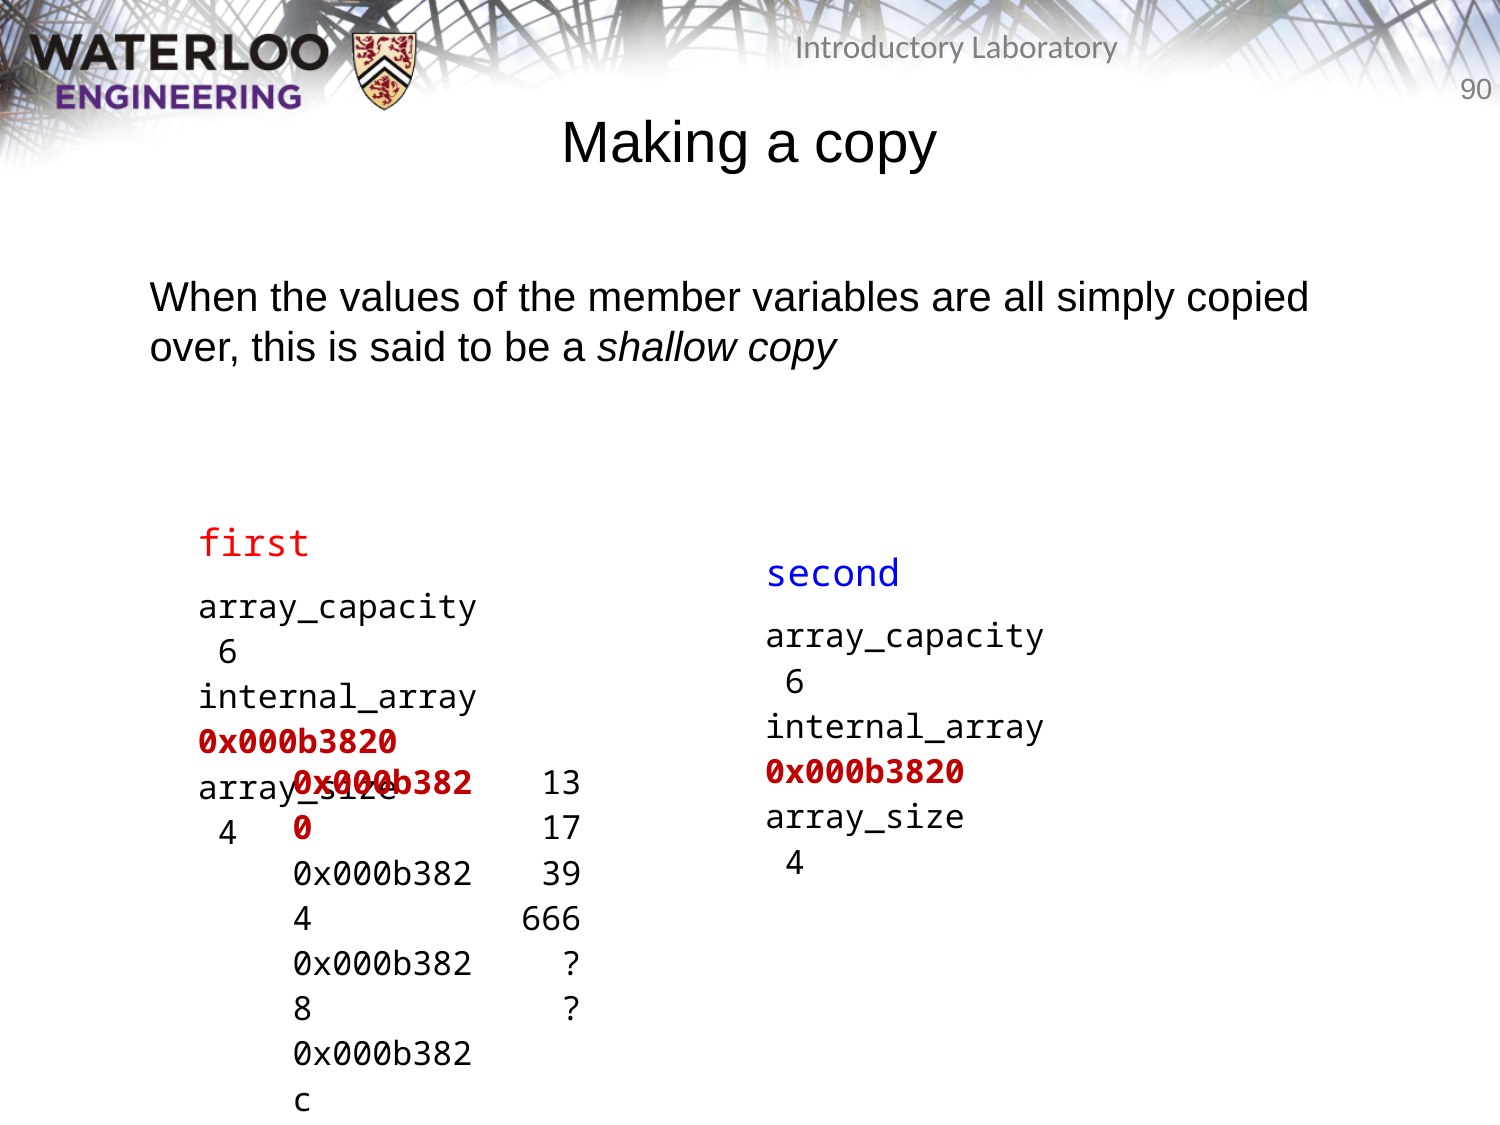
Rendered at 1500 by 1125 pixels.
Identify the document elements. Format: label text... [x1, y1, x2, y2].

list When the values of the member variables are all simply copied over, this is said to be a shallow copy [74, 262, 1426, 1006]
table_header 13 17 39 666 ? ? [490, 751, 596, 1125]
title Making a copy [74, 44, 1426, 233]
table_header second [750, 539, 1258, 605]
table_cell array_capacity 6 internal_array 0x000b3820 array_size 4 [183, 575, 691, 862]
table_header 0x000b3820 0x000b3824 0x000b3828 0x000b382c 0x000b3830 0x000b3834 [278, 751, 490, 1125]
table_header first [183, 509, 691, 575]
table_cell array_capacity 6 internal_array 0x000b3820 array_size 4 [750, 605, 1258, 891]
picture [0, 0, 1500, 1125]
